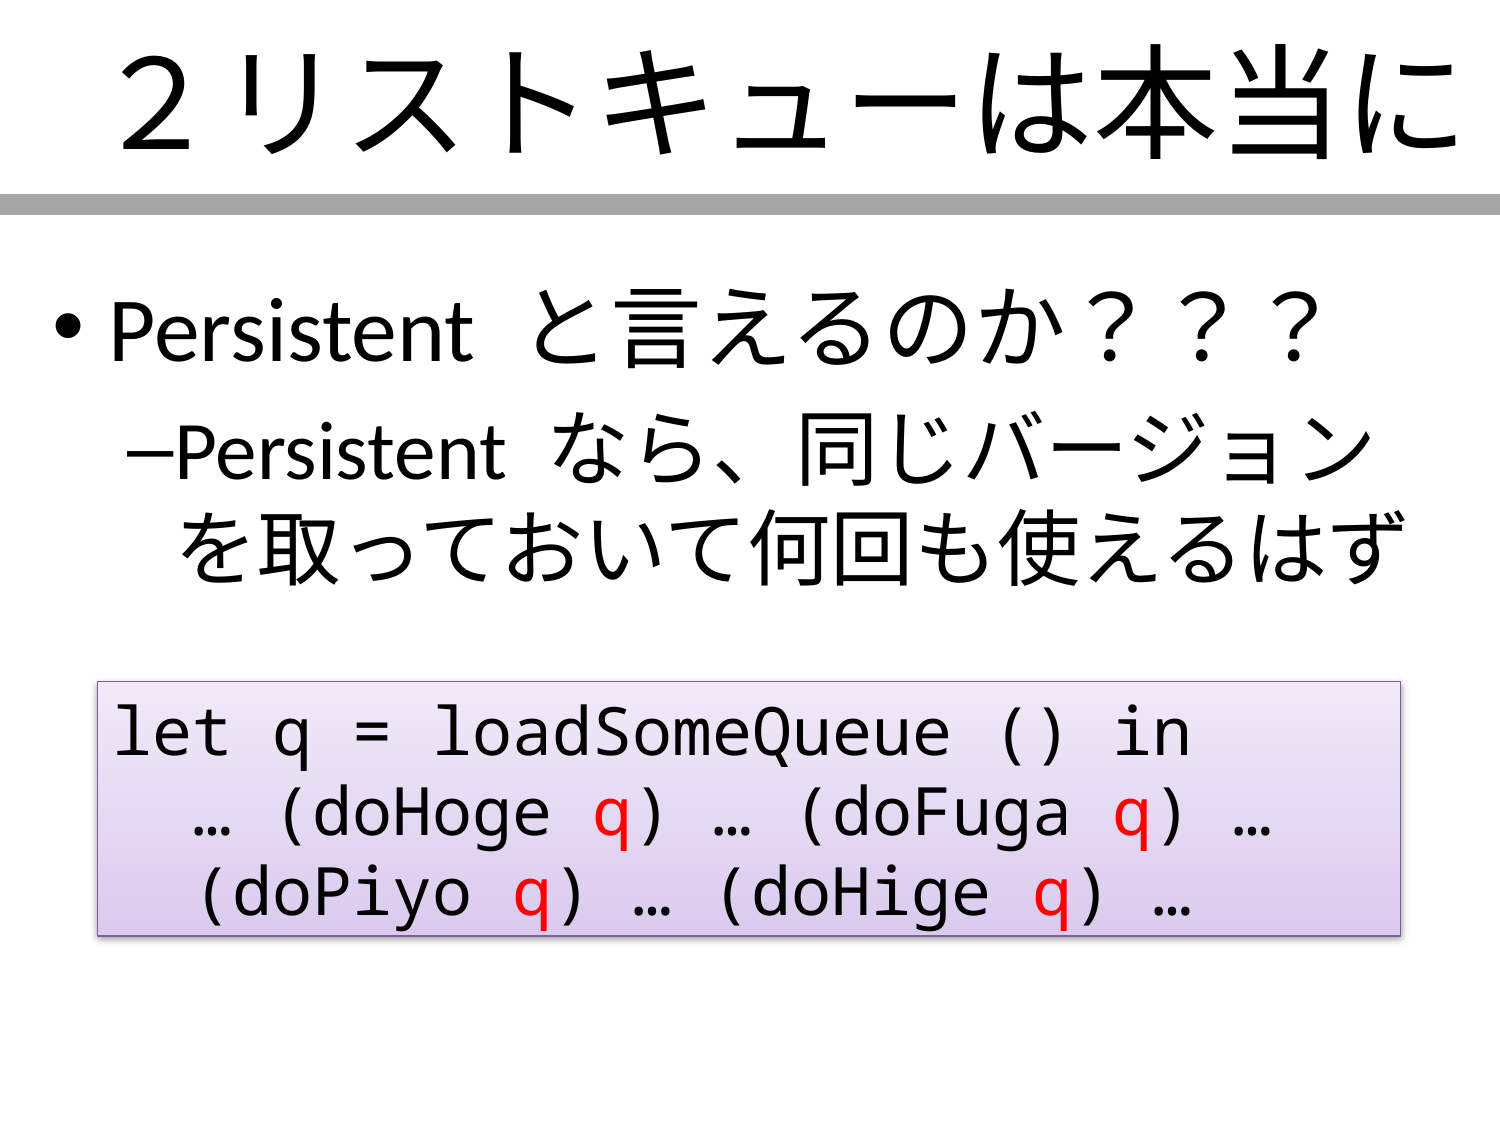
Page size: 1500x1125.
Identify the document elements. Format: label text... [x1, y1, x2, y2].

text_box let q = loadSomeQueue () in … (doHoge q) … (doFuga q) … (doPiyo q) … (doHige q) … [97, 681, 1401, 937]
title ２リストキューは本当に [0, 5, 1484, 193]
list Persistent と言えるのか？？？ Persistent なら、同じバージョンを取っておいて何回も使えるはず [37, 262, 1459, 1005]
